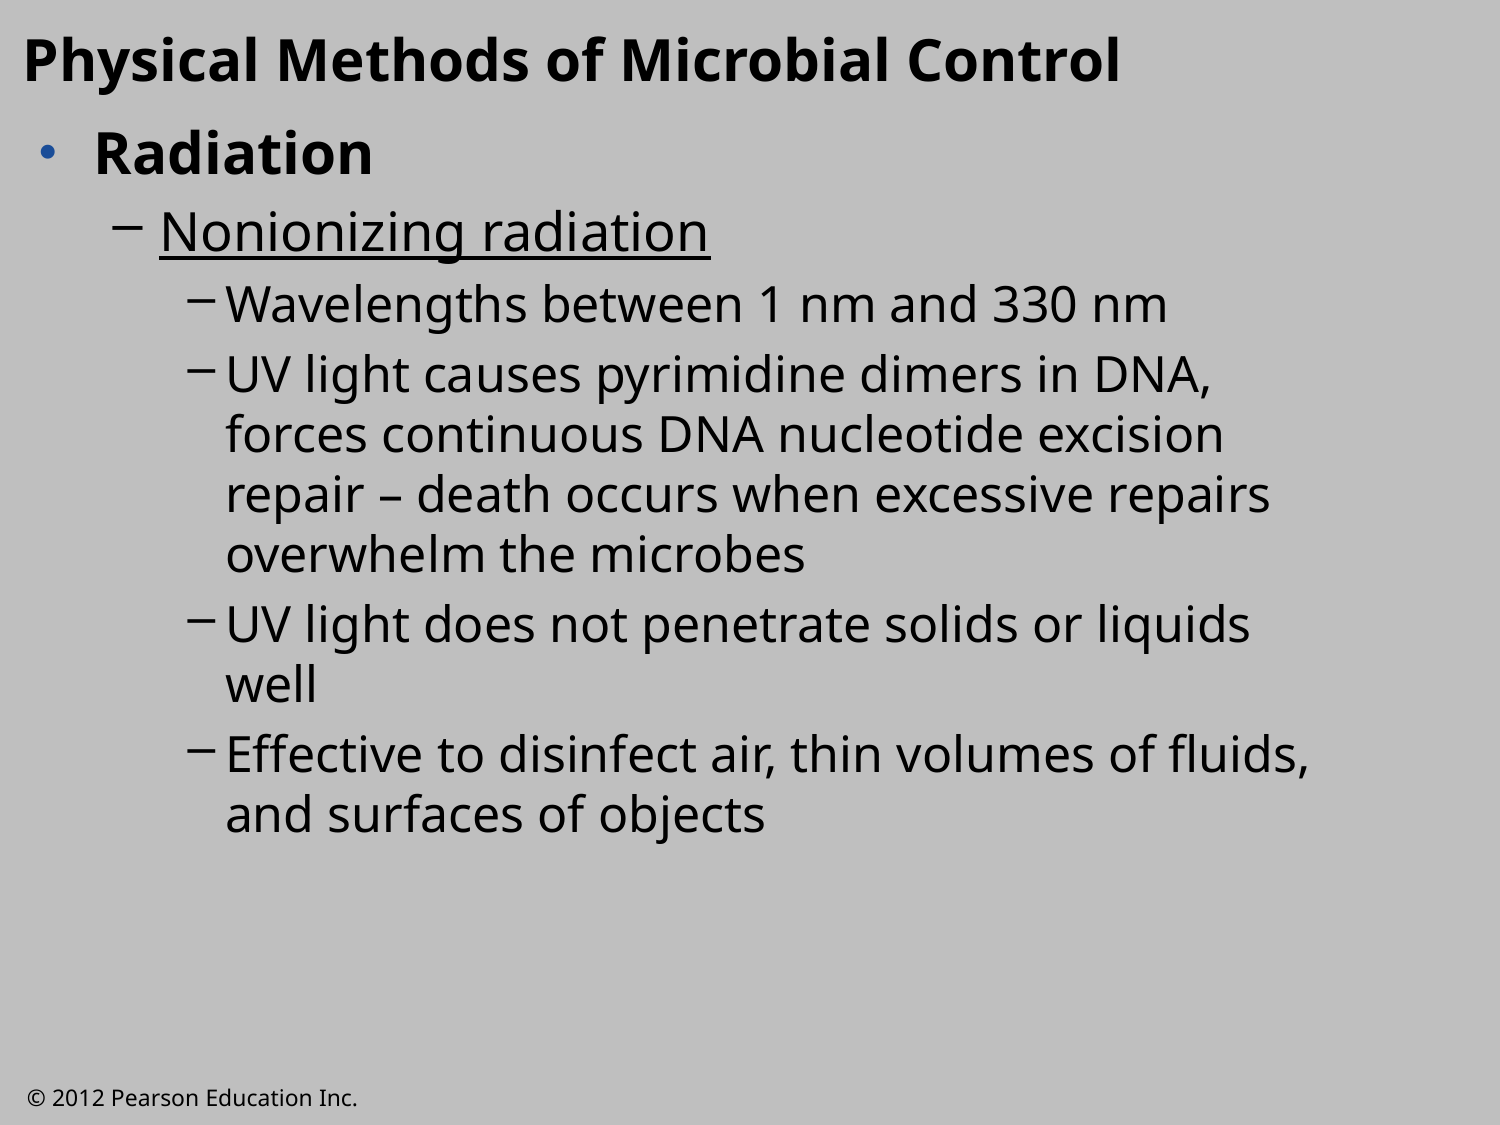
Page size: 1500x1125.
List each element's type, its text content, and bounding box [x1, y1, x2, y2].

text_box © 2012 Pearson Education Inc. [11, 1075, 475, 1119]
list Radiation Nonionizing radiation Wavelengths between 1 nm and 330 nm UV light causes pyrimidine dimers in DNA, forces continuous DNA nucleotide excision repair – death occurs when excessive repairs overwhelm the microbes UV light does not penetrate solids or liquids well Effective to disinfect air, thin volumes of fluids, and surfaces of objects [37, 113, 1338, 875]
title Physical Methods of Microbial Control [22, 22, 1453, 115]
